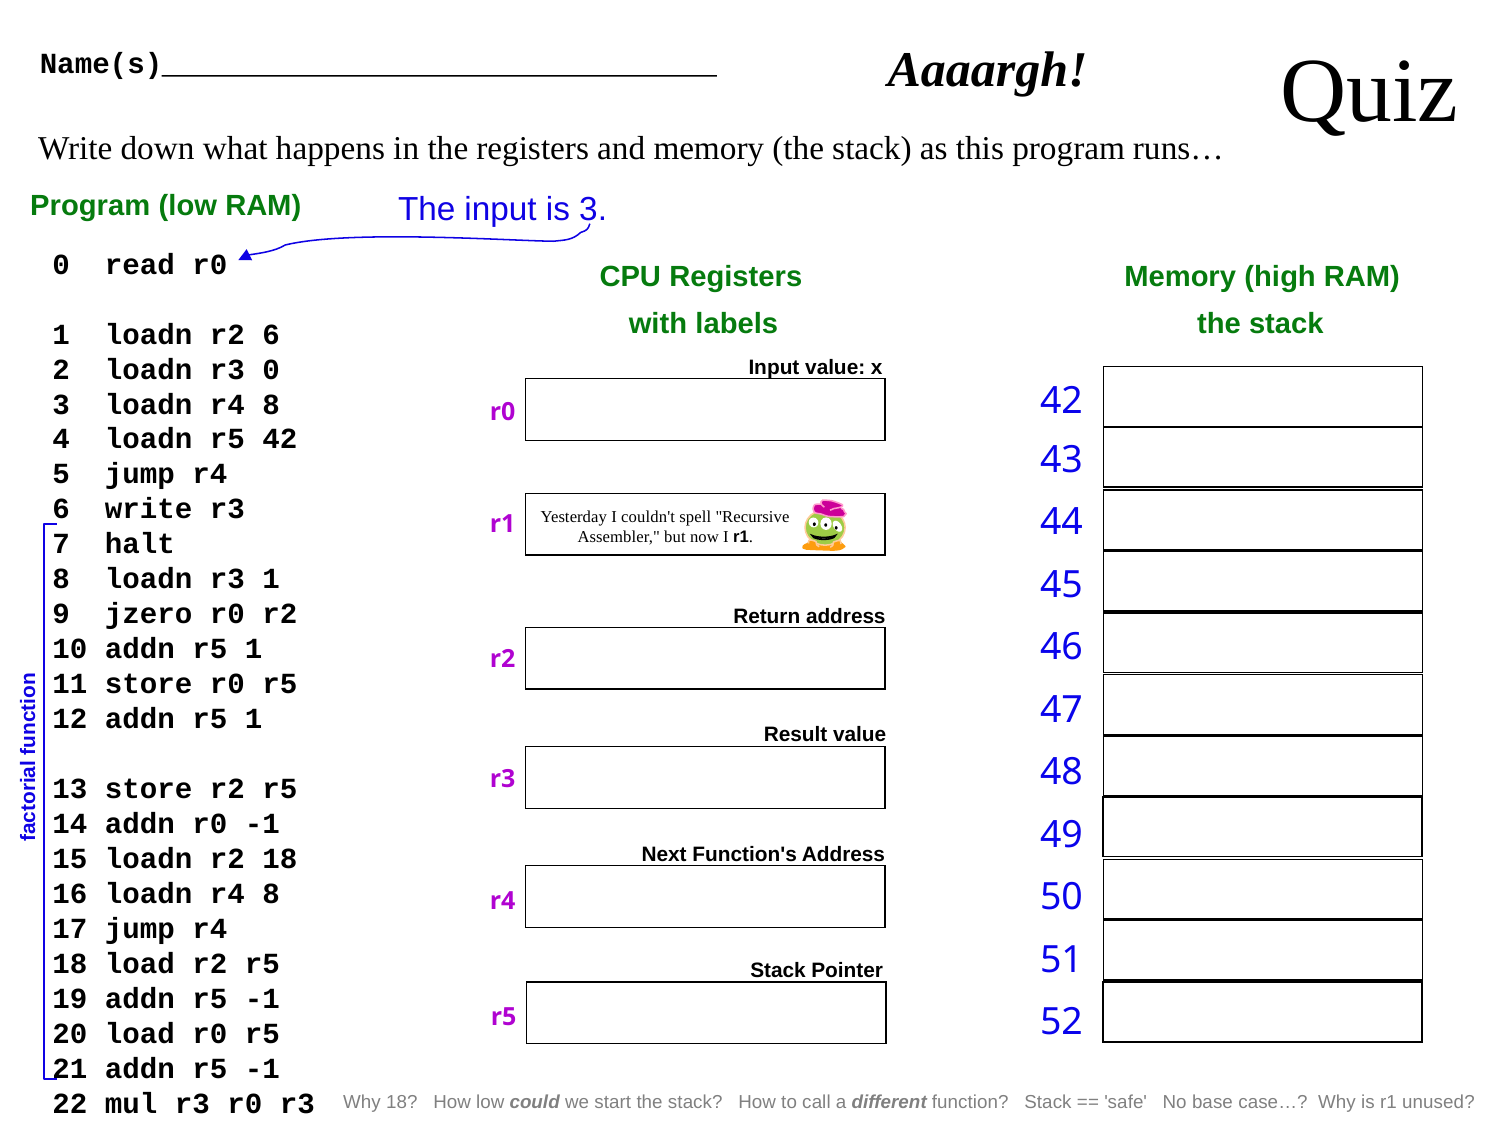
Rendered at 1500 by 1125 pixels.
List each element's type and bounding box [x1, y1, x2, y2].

text_box [474, 833, 900, 928]
text_box [1103, 612, 1423, 673]
text_box [750, 29, 1226, 105]
text_box [1022, 927, 1098, 987]
text_box [985, 614, 1098, 675]
text_box [1103, 490, 1423, 550]
text_box [23, 22, 1474, 174]
text_box [1103, 551, 1423, 611]
text_box [985, 802, 1098, 862]
text_box [15, 178, 317, 229]
text_box [474, 249, 963, 441]
text_box [985, 989, 1098, 1050]
text_box [474, 713, 901, 809]
text_box [997, 739, 1098, 800]
text_box [7, 179, 1490, 1125]
text_box [997, 489, 1098, 550]
text_box [997, 368, 1098, 487]
text_box [476, 949, 898, 1044]
text_box [1103, 859, 1423, 981]
text_box [24, 37, 717, 88]
text_box [1109, 249, 1415, 347]
text_box [474, 595, 901, 690]
text_box [985, 864, 1098, 925]
text_box [1103, 366, 1423, 488]
text_box [1103, 674, 1423, 735]
text_box [1102, 736, 1423, 857]
text_box [985, 552, 1098, 612]
text_box [474, 493, 886, 556]
text_box [997, 677, 1098, 738]
text_box [1102, 982, 1422, 1042]
